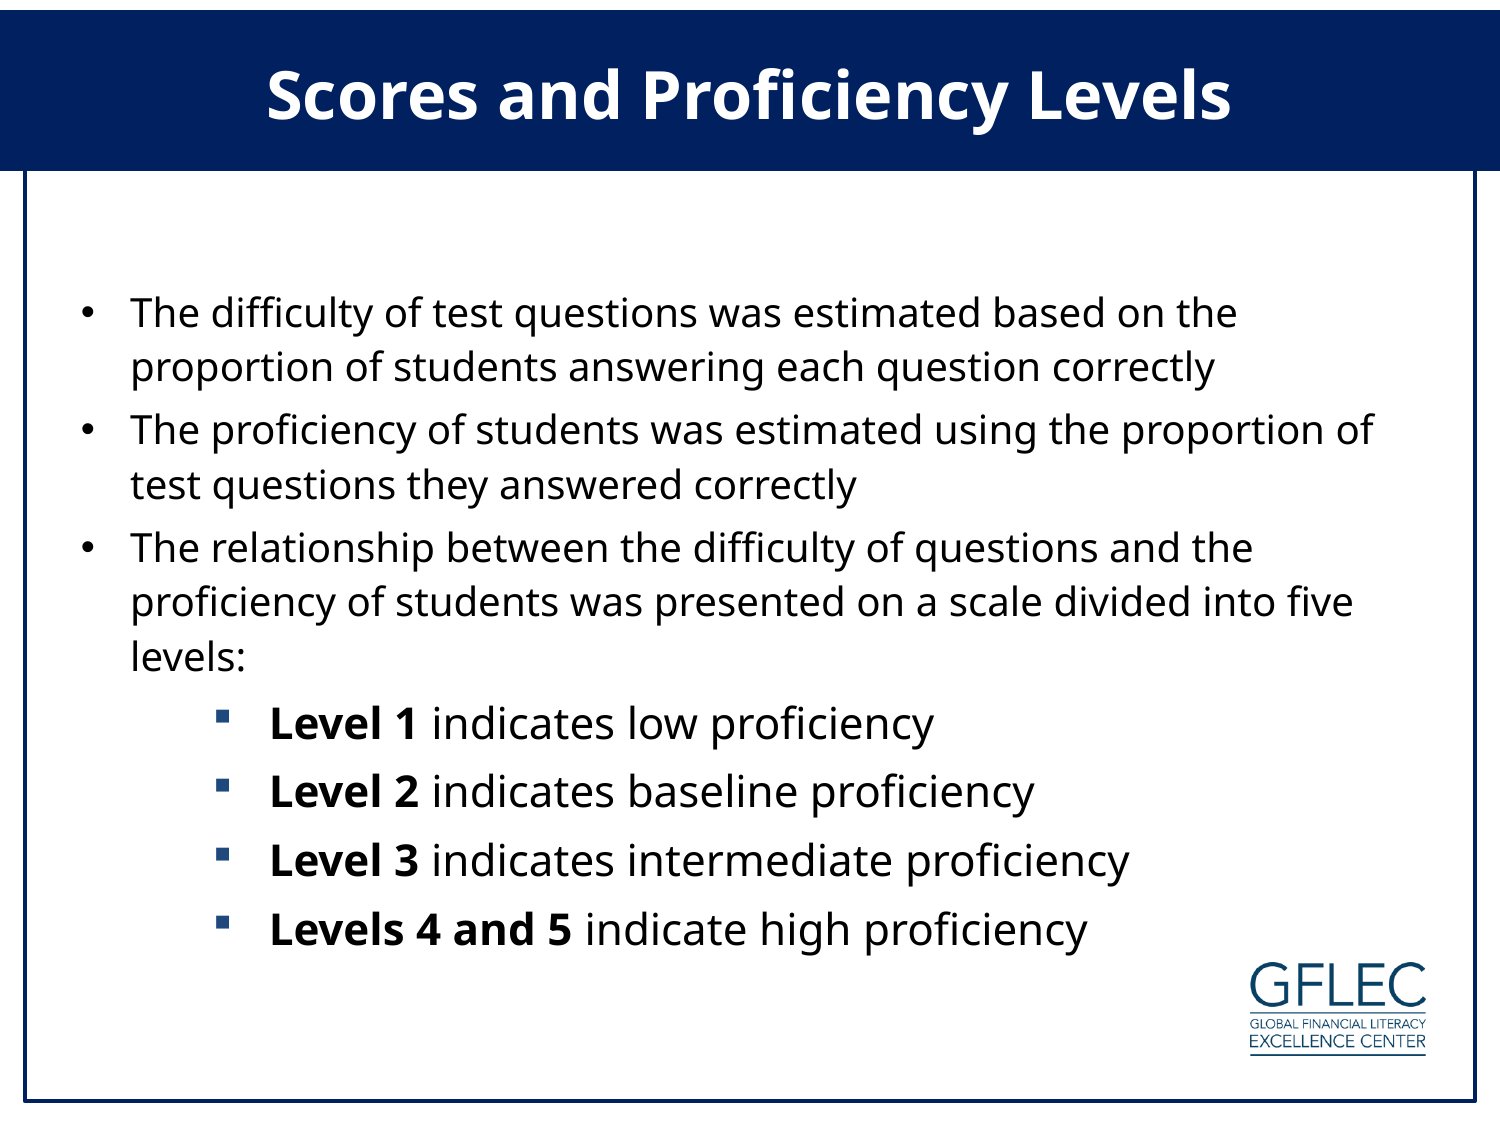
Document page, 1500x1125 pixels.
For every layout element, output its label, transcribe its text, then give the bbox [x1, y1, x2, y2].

title Scores and Proficiency Levels [103, 12, 1397, 175]
list The difficulty of test questions was estimated based on the proportion of students answering each question correctly The proficiency of students was estimated using the proportion of test questions they answered correctly The relationship between the difficulty of questions and the proficiency of students was presented on a scale divided into five levels: Level 1 indicates low proficiency Level 2 indicates baseline proficiency Level 3 indicates intermediate proficiency Levels 4 and 5 indicate high proficiency [65, 276, 1429, 967]
picture [1250, 967, 1426, 1056]
